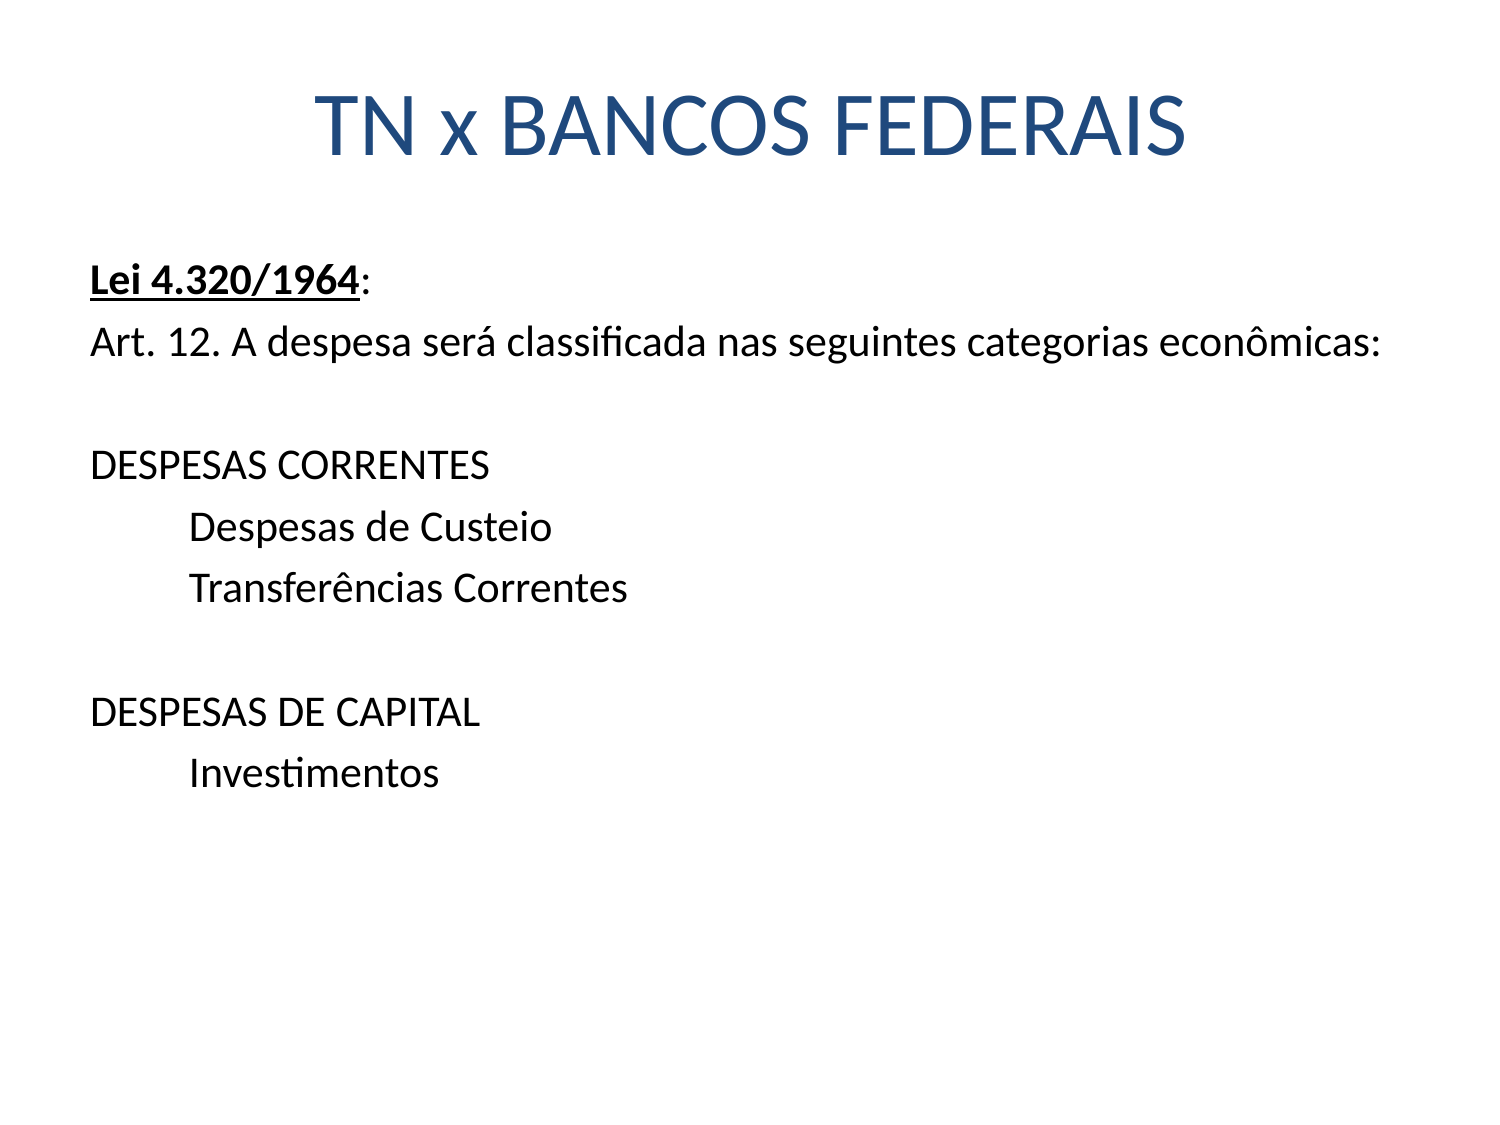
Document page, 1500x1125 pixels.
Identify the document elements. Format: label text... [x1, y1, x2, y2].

list Lei 4.320/1964: Art. 12. A despesa será classificada nas seguintes categorias econômicas: DESPESAS CORRENTES Despesas de Custeio Transferências Correntes DESPESAS DE CAPITAL Investimentos Inversões Financeiras Transferências de Capital [74, 243, 1426, 970]
text_box TN x BANCOS FEDERAIS [76, 42, 1427, 195]
